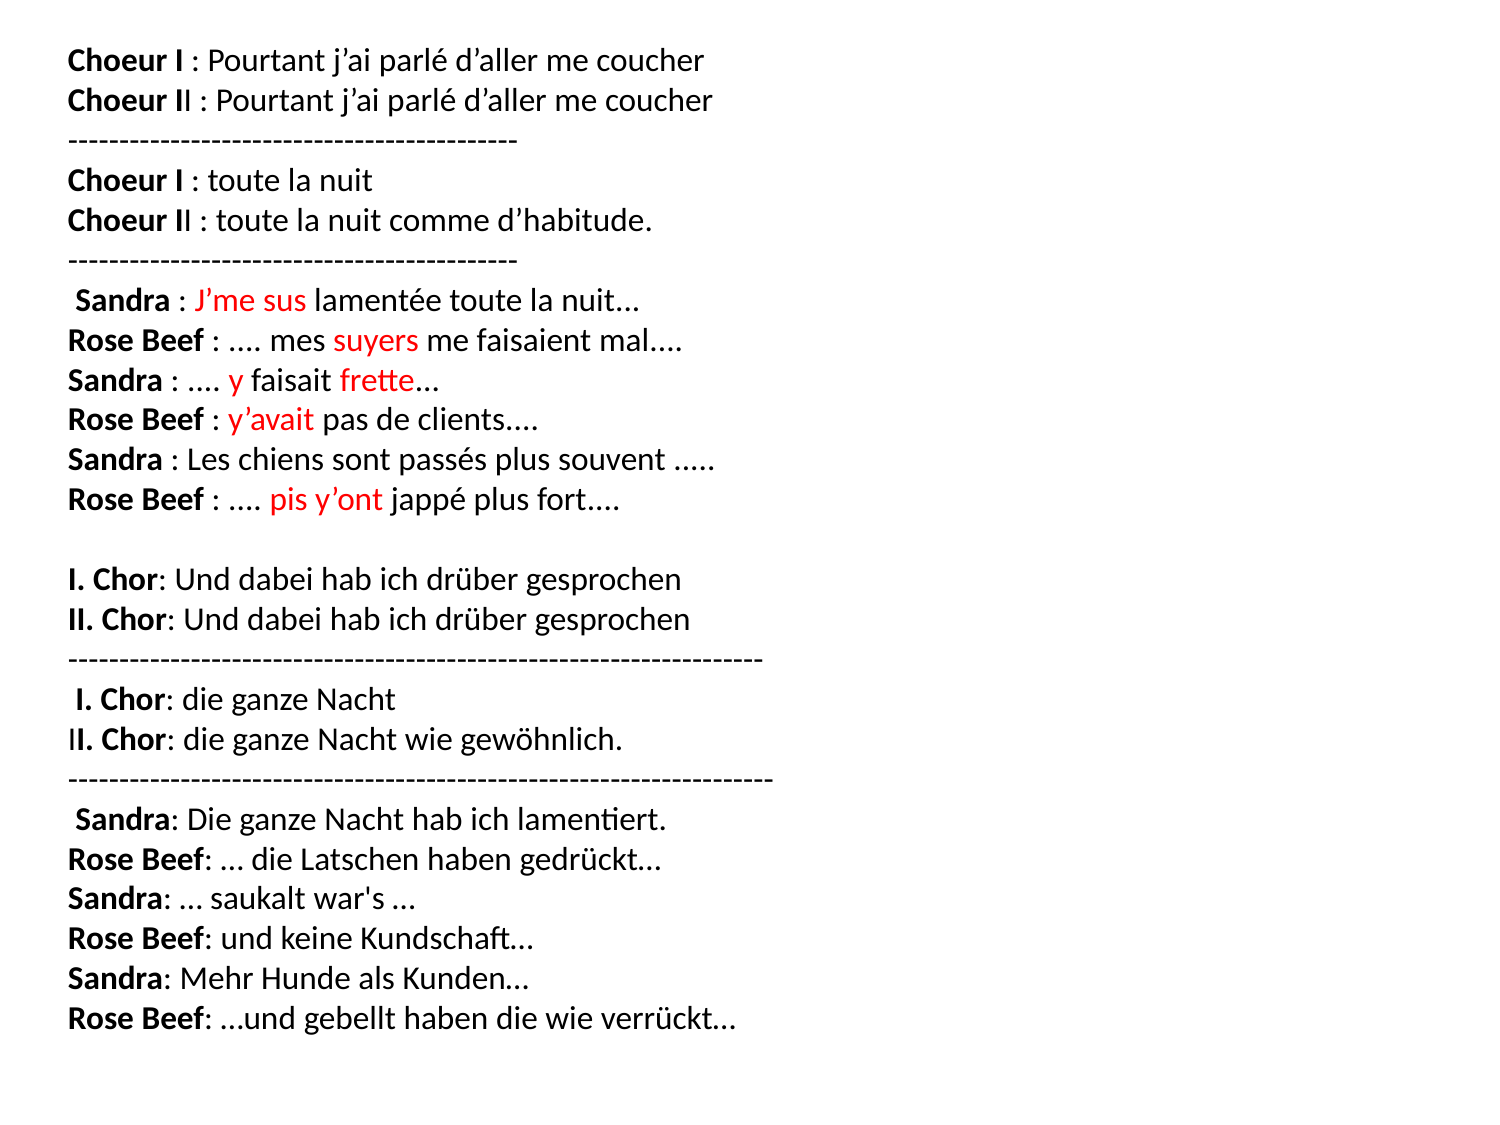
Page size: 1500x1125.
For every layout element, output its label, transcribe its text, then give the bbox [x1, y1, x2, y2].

text_box Choeur I : Pourtant j’ai parlé d’aller me coucher Choeur II : Pourtant j’ai parlé d’aller me coucher -------------------------------------------- Choeur I : toute la nuit Choeur II : toute la nuit comme d’habitude. -------------------------------------------- Sandra : J’me sus lamentée toute la nuit... Rose Beef : .... mes suyers me faisaient mal.... Sandra : .... y faisait frette... Rose Beef : y’avait pas de clients.... Sandra : Les chiens sont passés plus souvent ..... Rose Beef : .... pis y’ont jappé plus fort.... I. Chor: Und dabei hab ich drüber gesprochen II. Chor: Und dabei hab ich drüber gesprochen -------------------------------------------------------------------- I. Chor: die ganze Nacht II. Chor: die ganze Nacht wie gewöhnlich. --------------------------------------------------------------------- Sandra: Die ganze Nacht hab ich lamentiert. Rose Beef: … die Latschen haben gedrückt… Sandra: … saukalt war's … Rose Beef: und keine Kundschaft… Sandra: Mehr Hunde als Kunden… Rose Beef: …und gebellt haben die wie verrückt… [53, 30, 1483, 1044]
